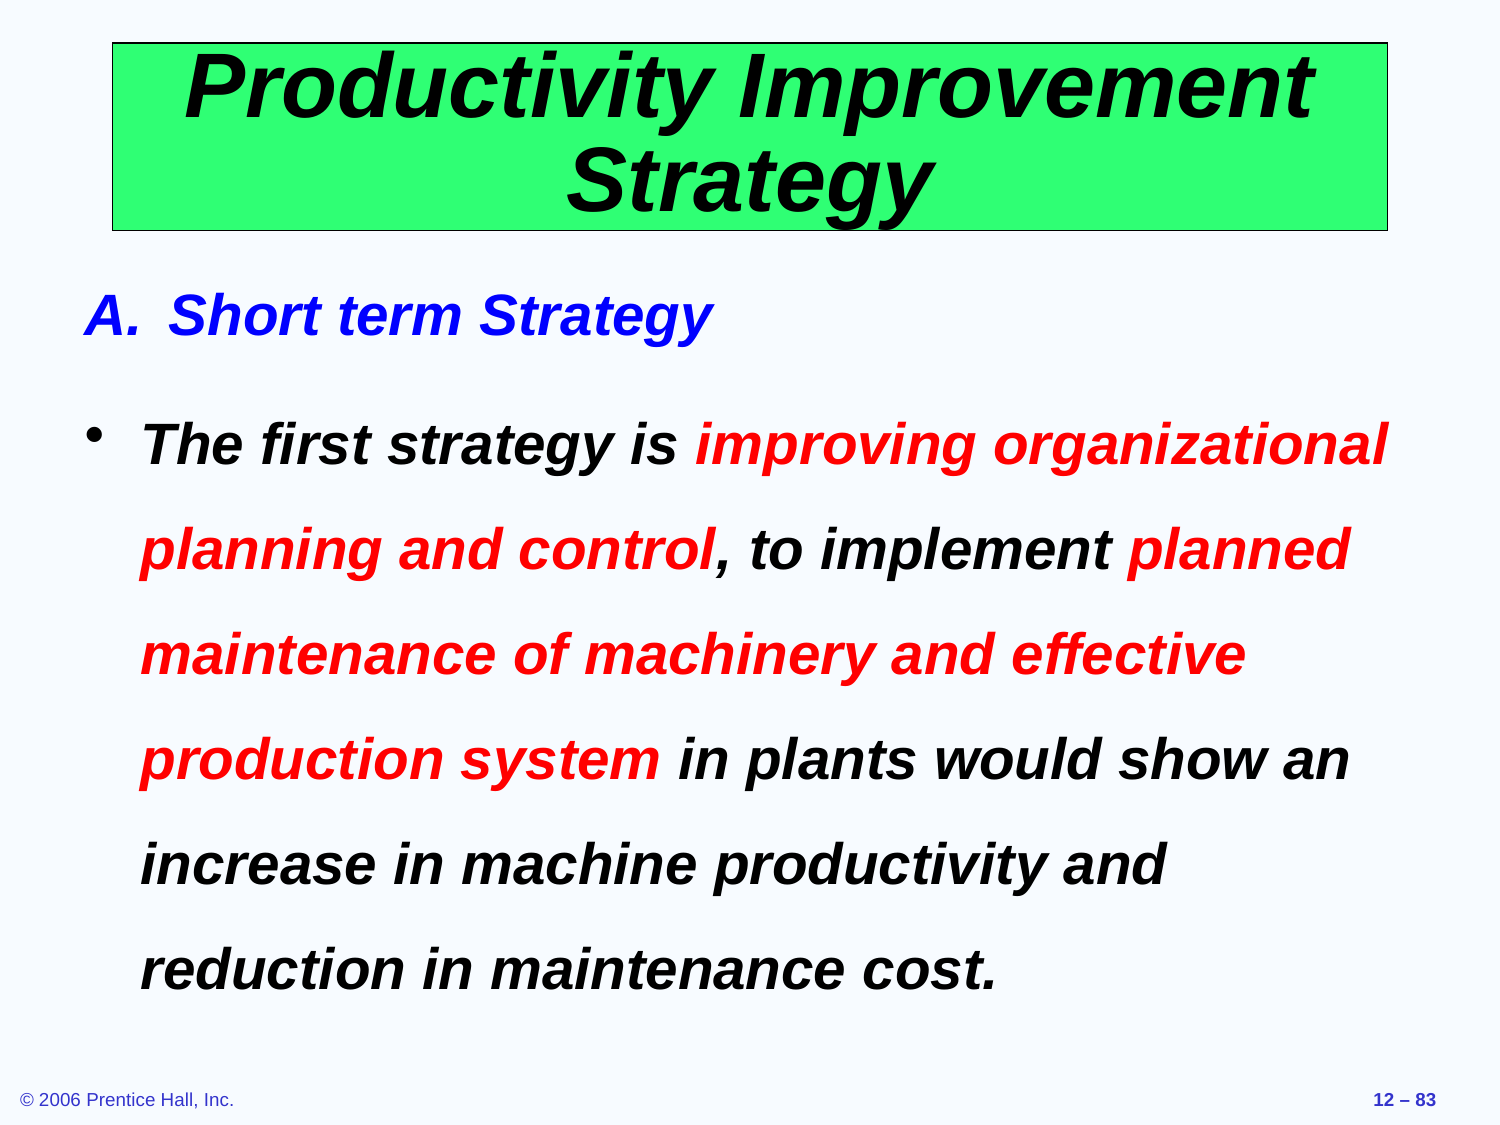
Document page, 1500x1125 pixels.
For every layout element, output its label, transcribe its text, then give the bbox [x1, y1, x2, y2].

list Short term Strategy The first strategy is improving organizational planning and control, to implement planned maintenance of machinery and effective production system in plants would show an increase in machine productivity and reduction in maintenance cost. [69, 277, 1413, 953]
title Productivity Improvement Strategy [112, 42, 1388, 231]
